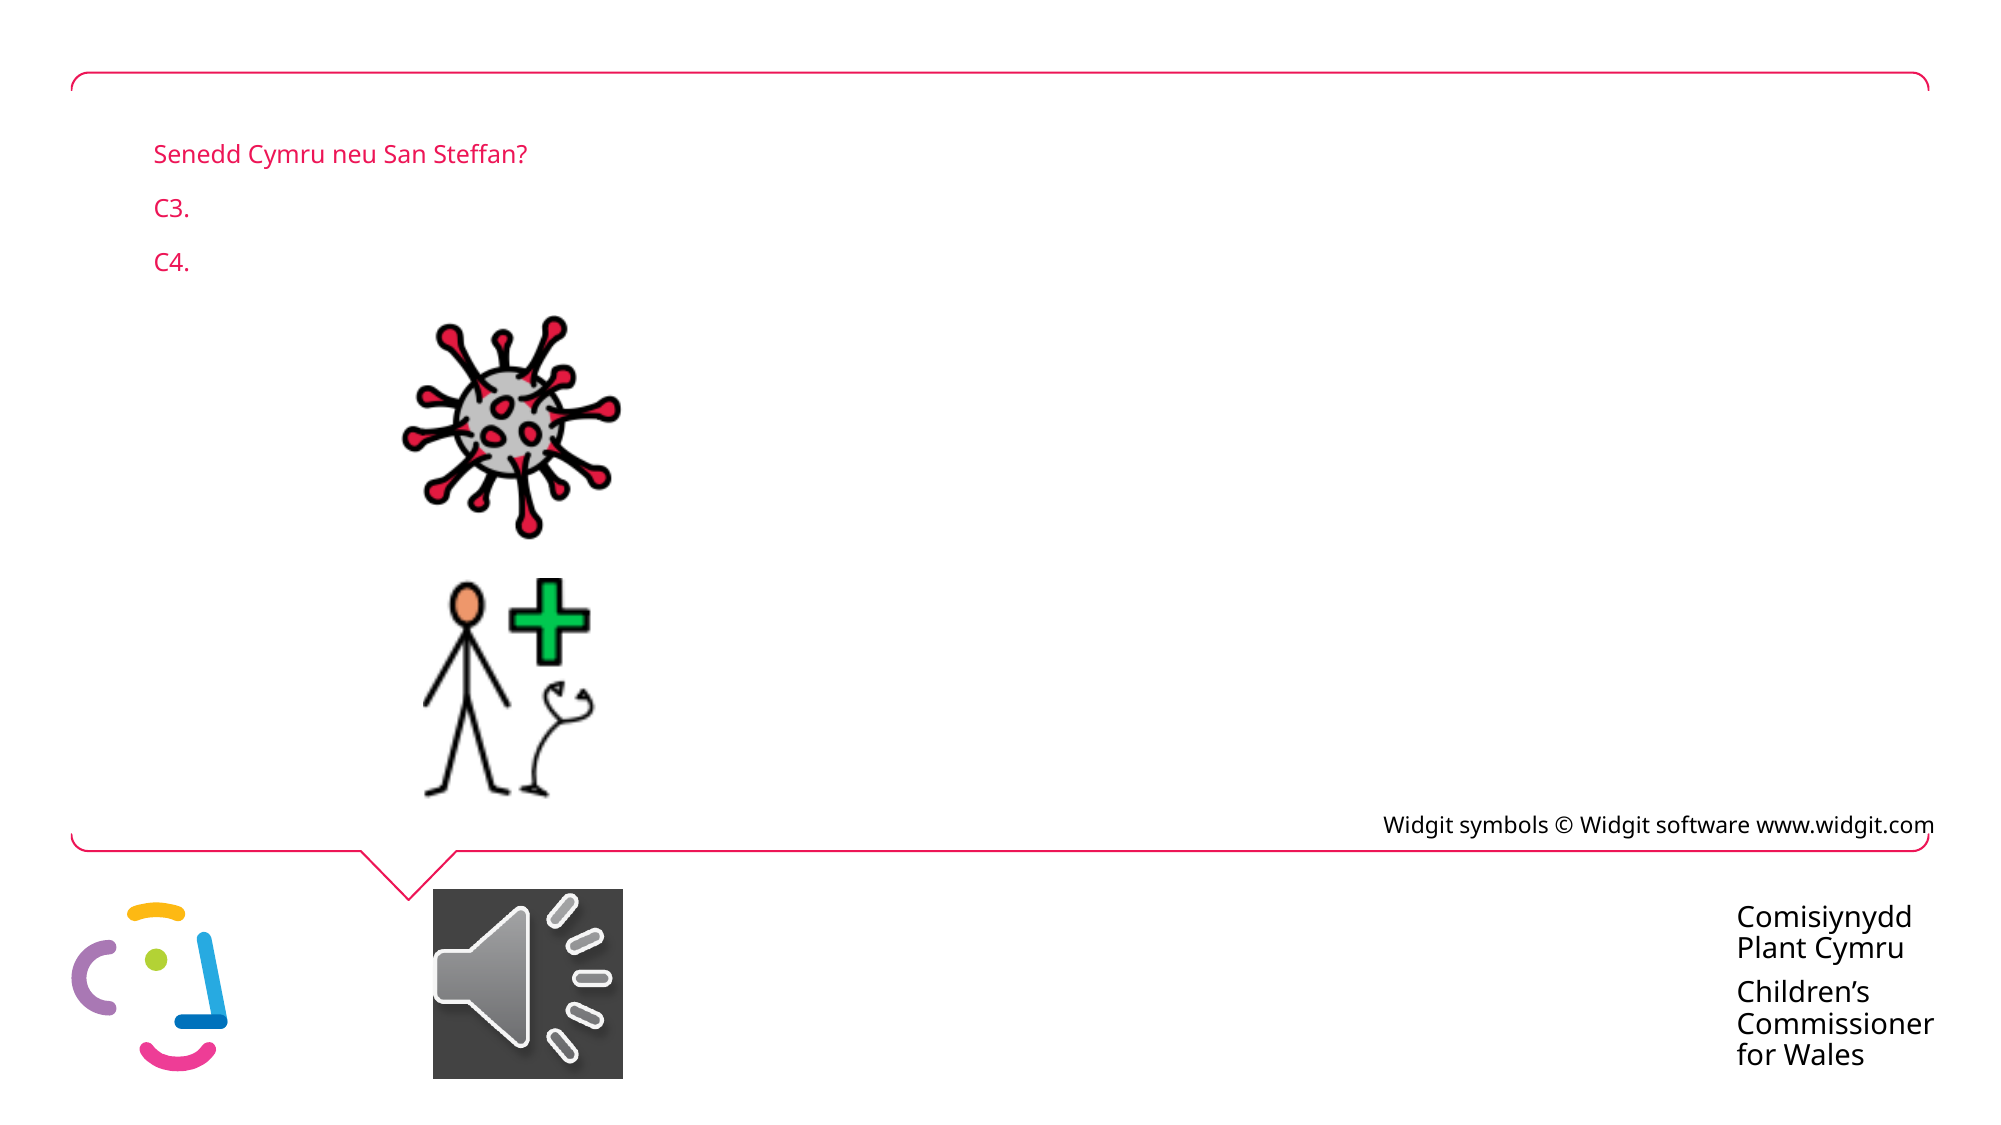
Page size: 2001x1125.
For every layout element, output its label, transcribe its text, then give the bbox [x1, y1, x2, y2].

picture [399, 315, 624, 541]
title Senedd Cymru neu San Steffan? C3. C4. [153, 141, 1844, 278]
picture [431, 887, 624, 1080]
text_box Widgit symbols © Widgit software www.widgit.com [1368, 803, 1951, 846]
picture [423, 578, 601, 804]
